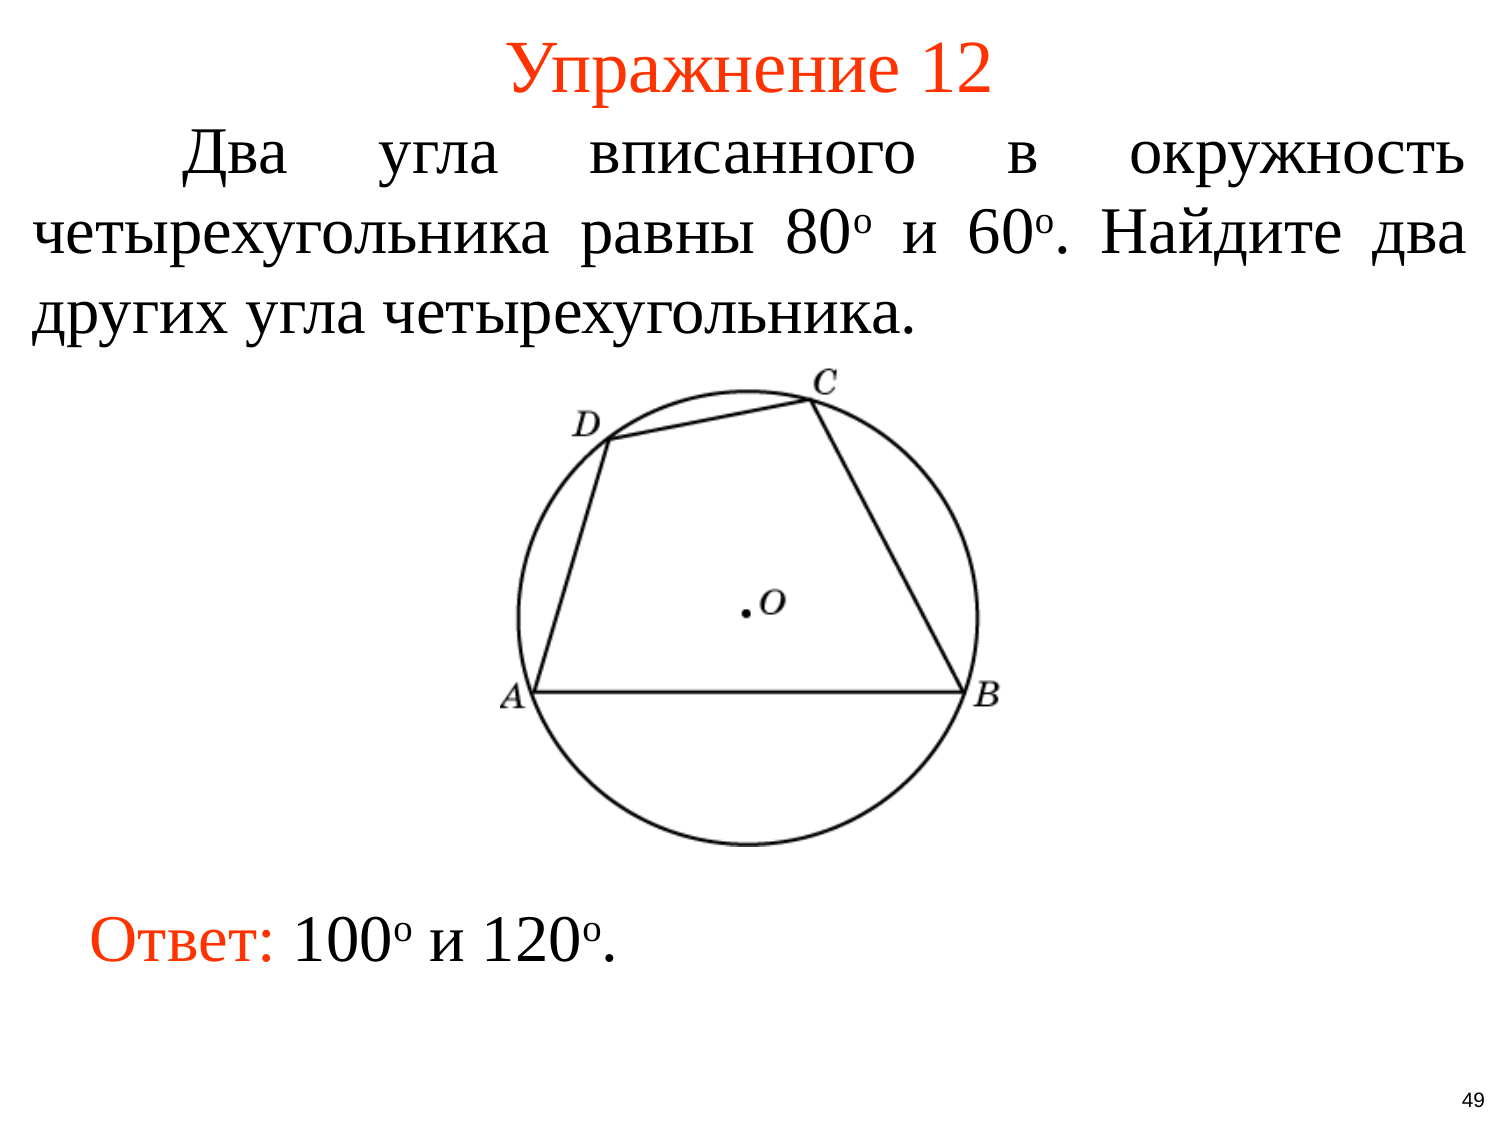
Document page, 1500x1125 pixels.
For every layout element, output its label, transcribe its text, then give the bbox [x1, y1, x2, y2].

title Упражнение 12 [112, 24, 1388, 99]
text_box Ответ: 100о и 120о. [75, 887, 1013, 983]
picture [499, 362, 1002, 847]
text_box 49 [1417, 1079, 1500, 1125]
text_box Два угла вписанного в окружность четырехугольника равны 80о и 60о. Найдите два других угла четырехугольника. [17, 99, 1483, 355]
